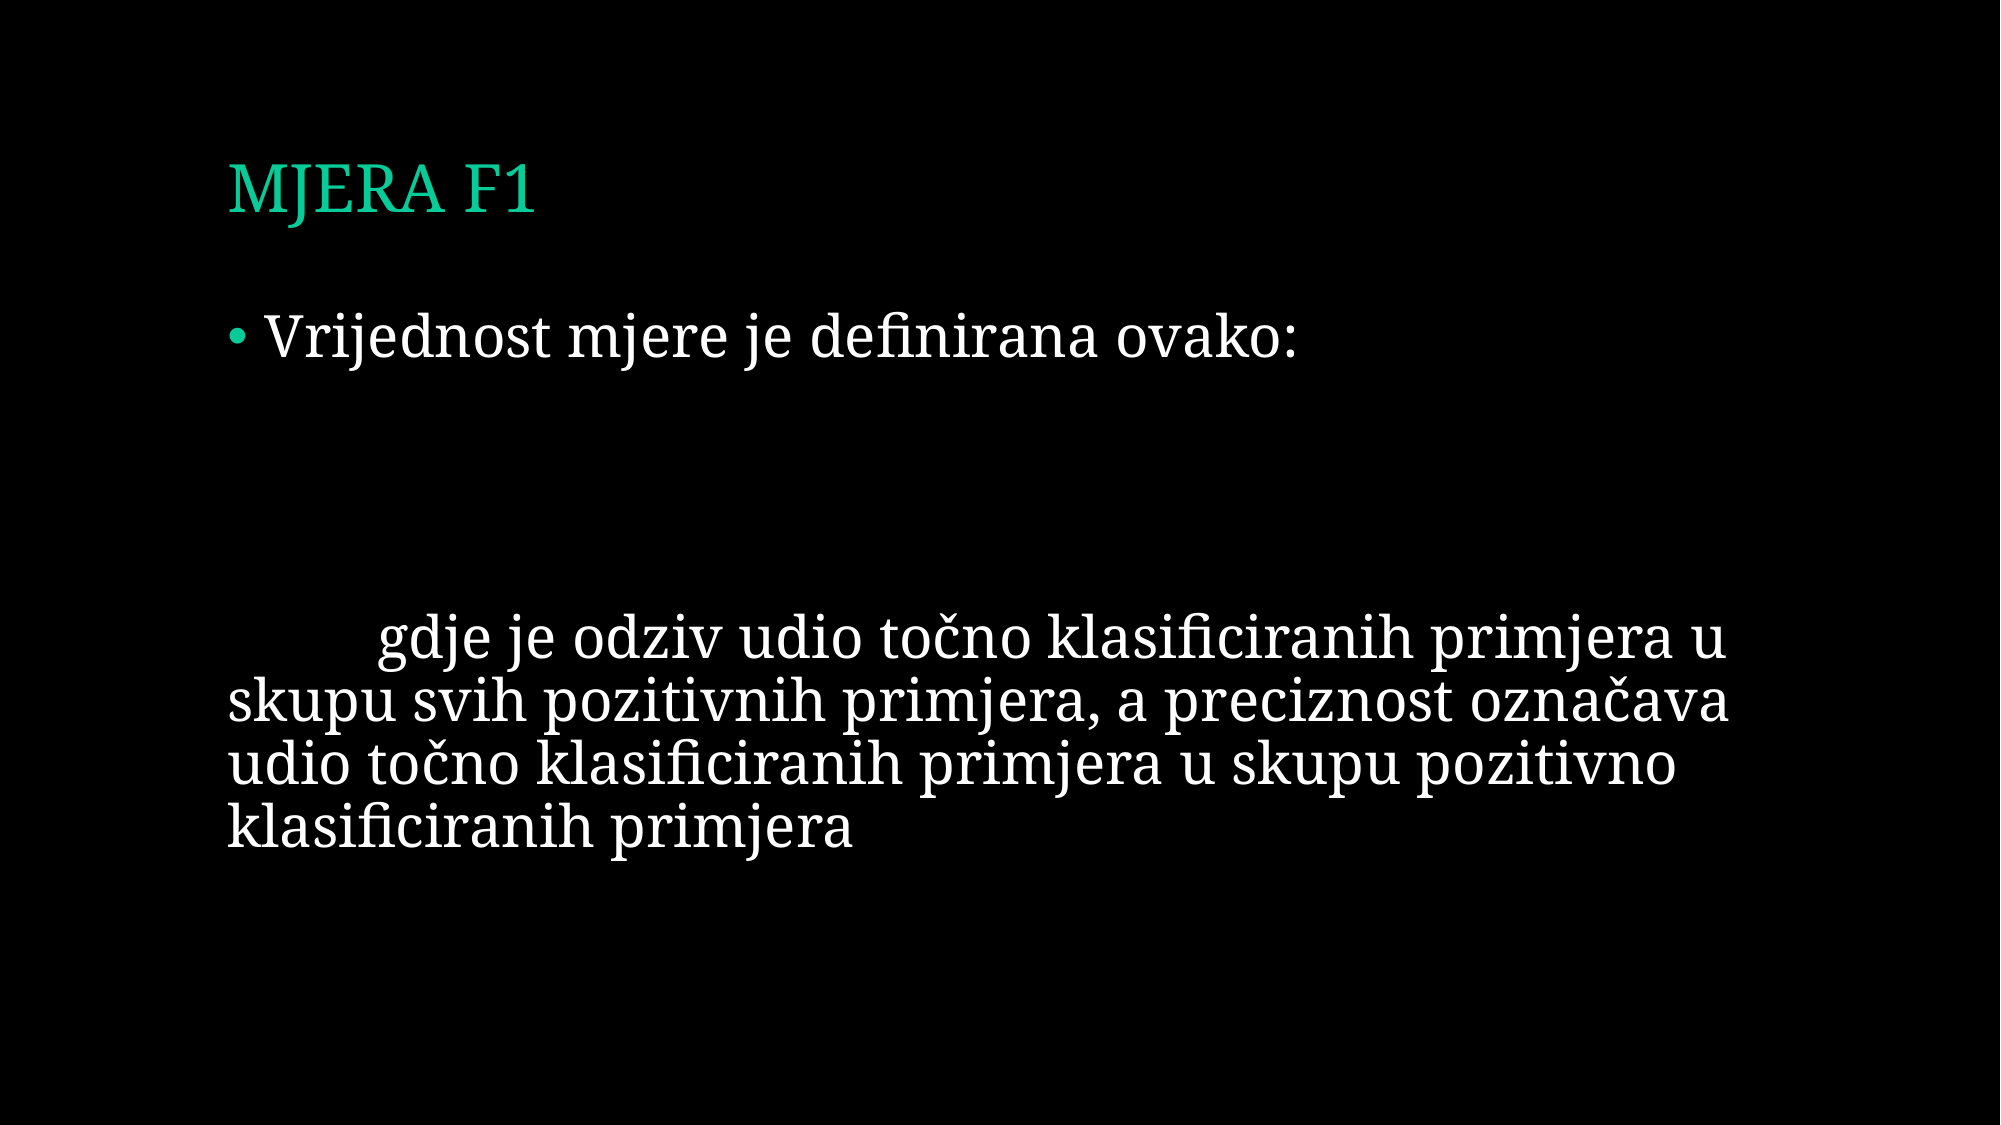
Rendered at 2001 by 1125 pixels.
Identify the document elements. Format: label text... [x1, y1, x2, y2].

title MJERA F1 [212, 59, 1788, 235]
